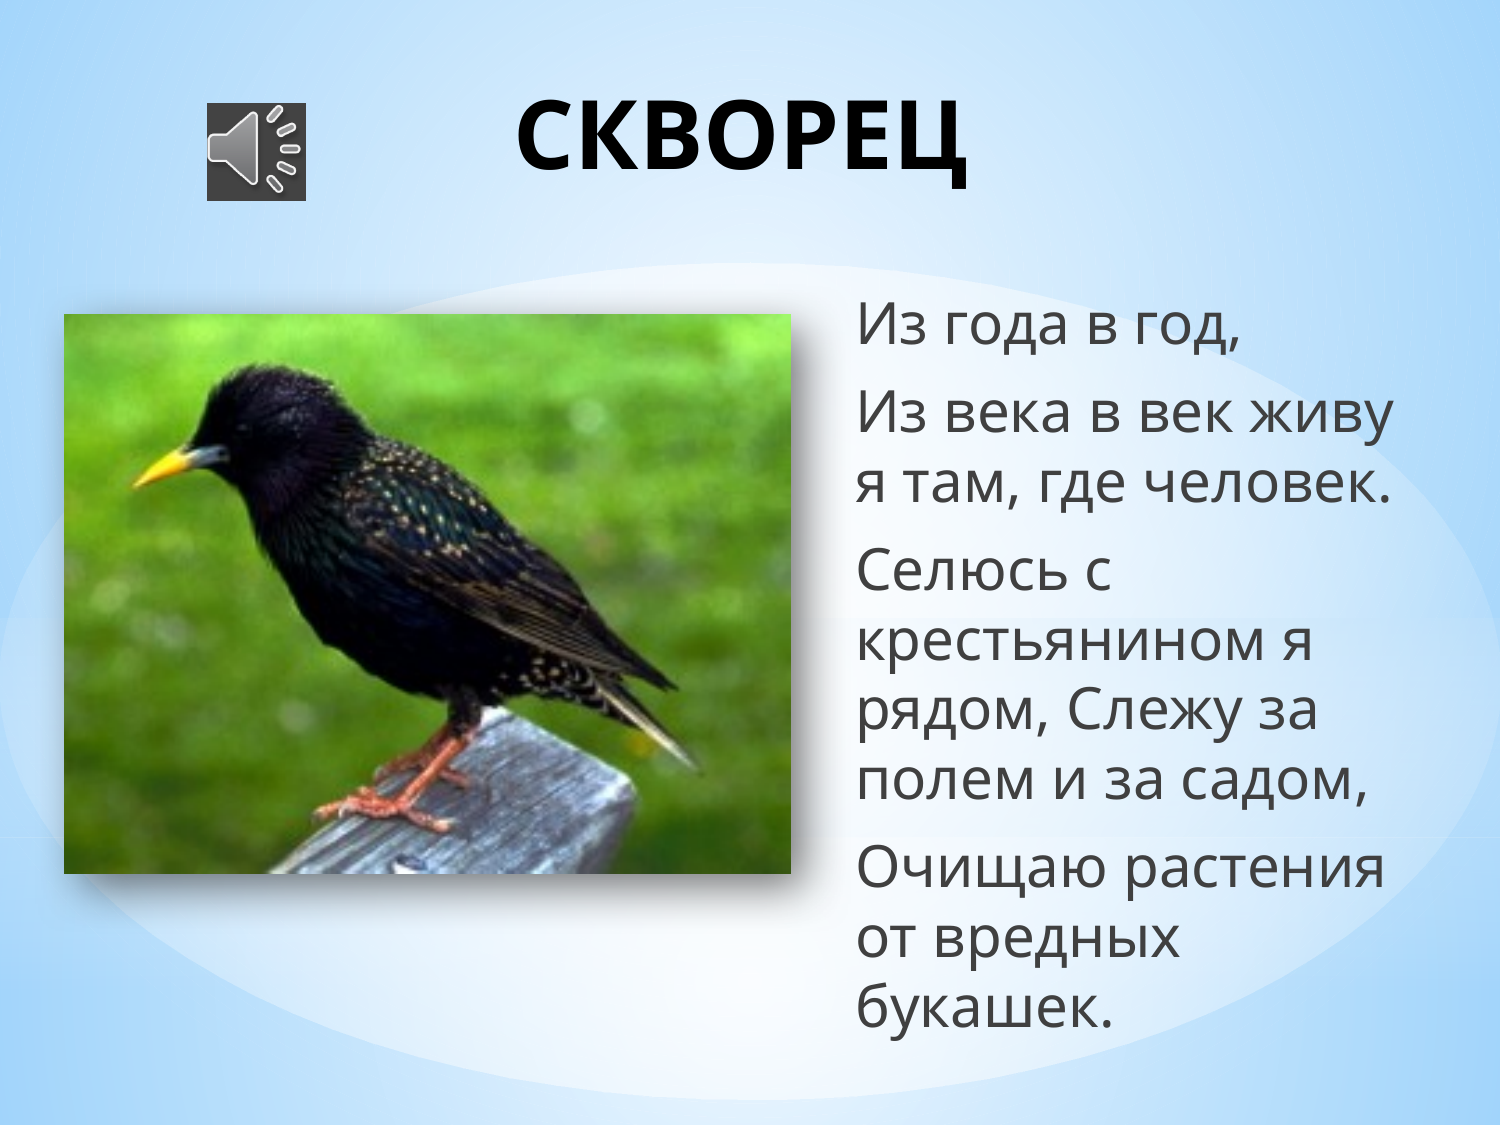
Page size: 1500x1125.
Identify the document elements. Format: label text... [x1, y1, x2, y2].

list Из года в год, Из века в век живу я там, где человек. Селюсь с крестьянином я рядом, Слежу за полем и за садом, Очищаю растения от вредных букашек. [832, 278, 1412, 1047]
picture [64, 314, 791, 874]
title СКВОРЕЦ [206, 66, 1275, 254]
picture [206, 101, 307, 202]
